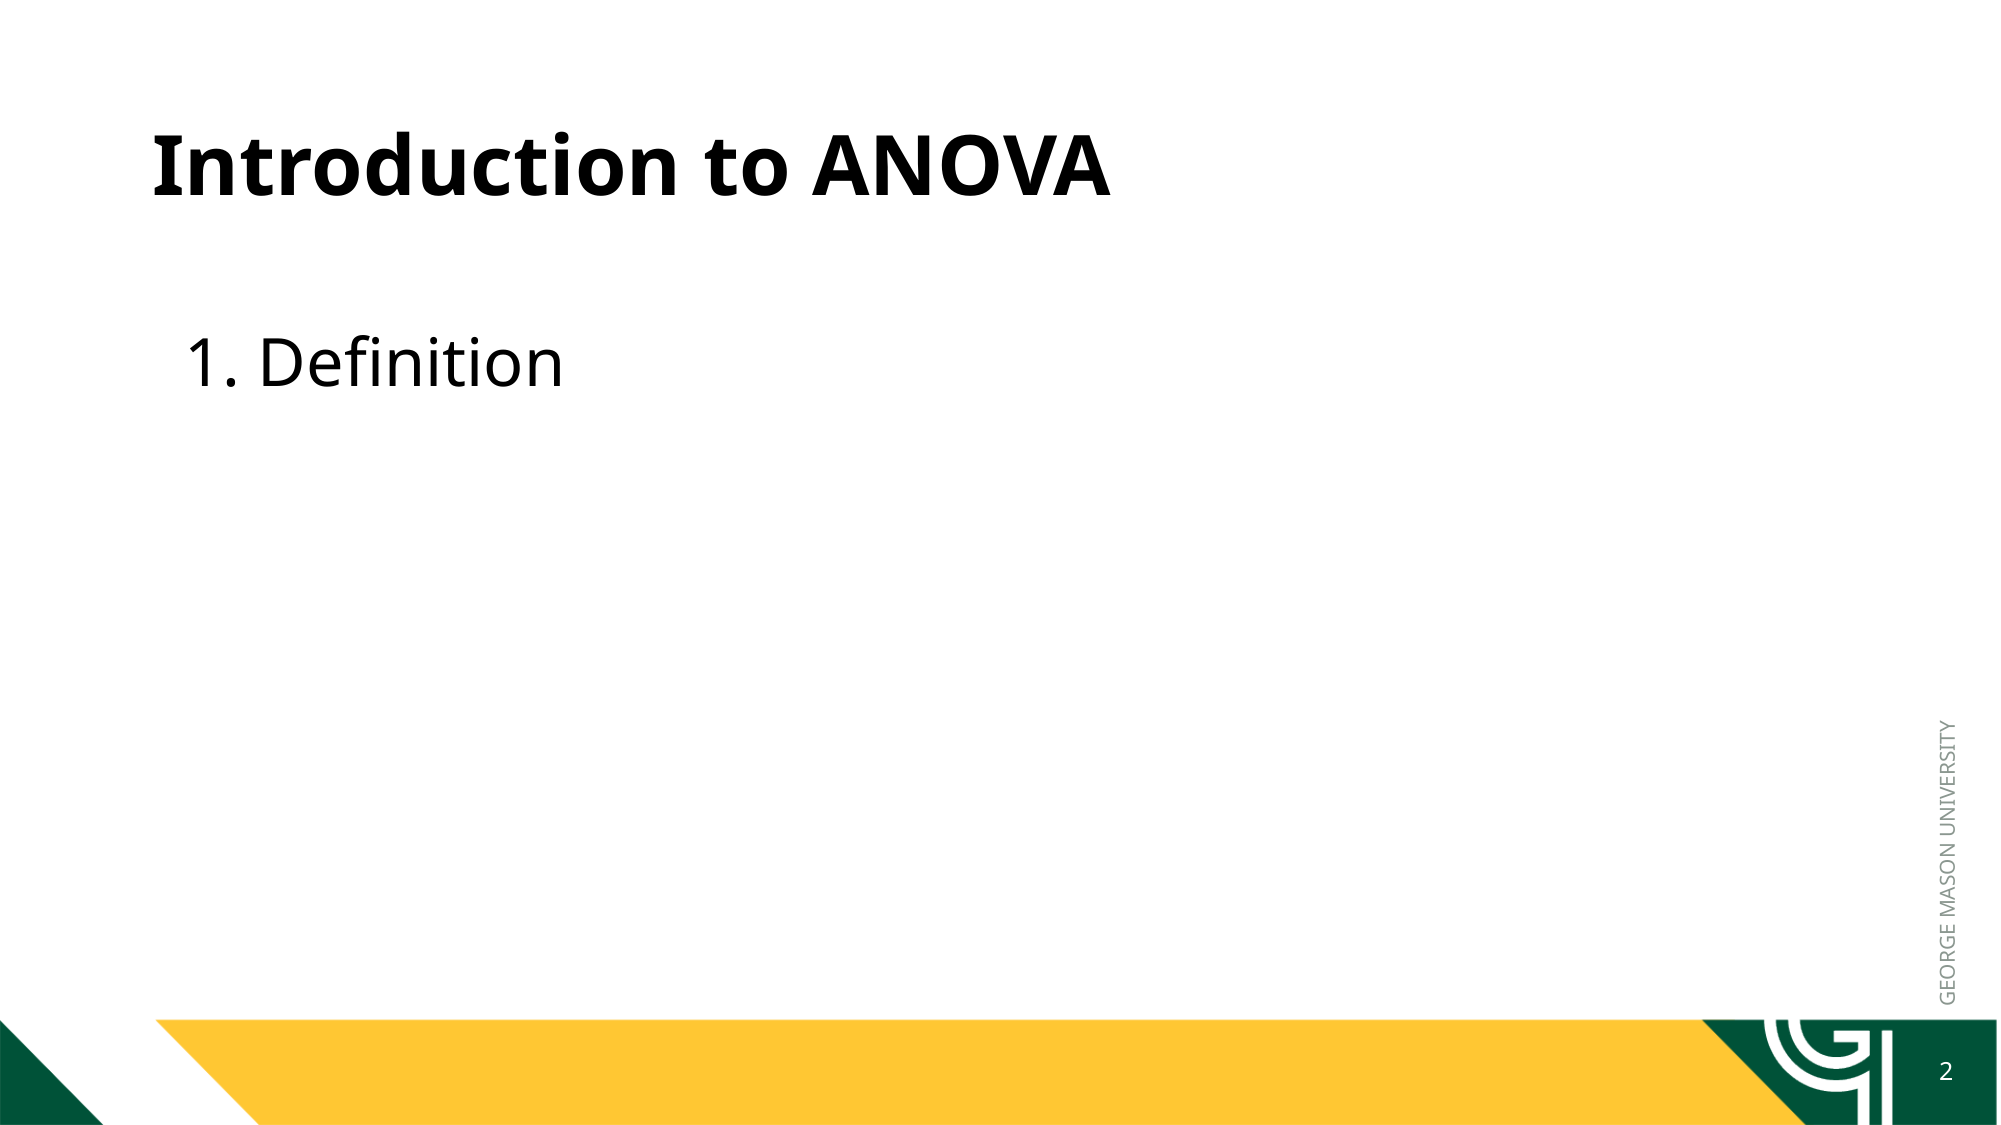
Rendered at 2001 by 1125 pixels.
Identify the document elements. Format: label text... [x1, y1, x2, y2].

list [0, 1015, 2000, 1125]
title Introduction to ANOVA [137, 59, 1863, 278]
footer GEORGE MASON UNIVERSITY [1913, 677, 1980, 1015]
text_box Definition [169, 312, 1171, 488]
